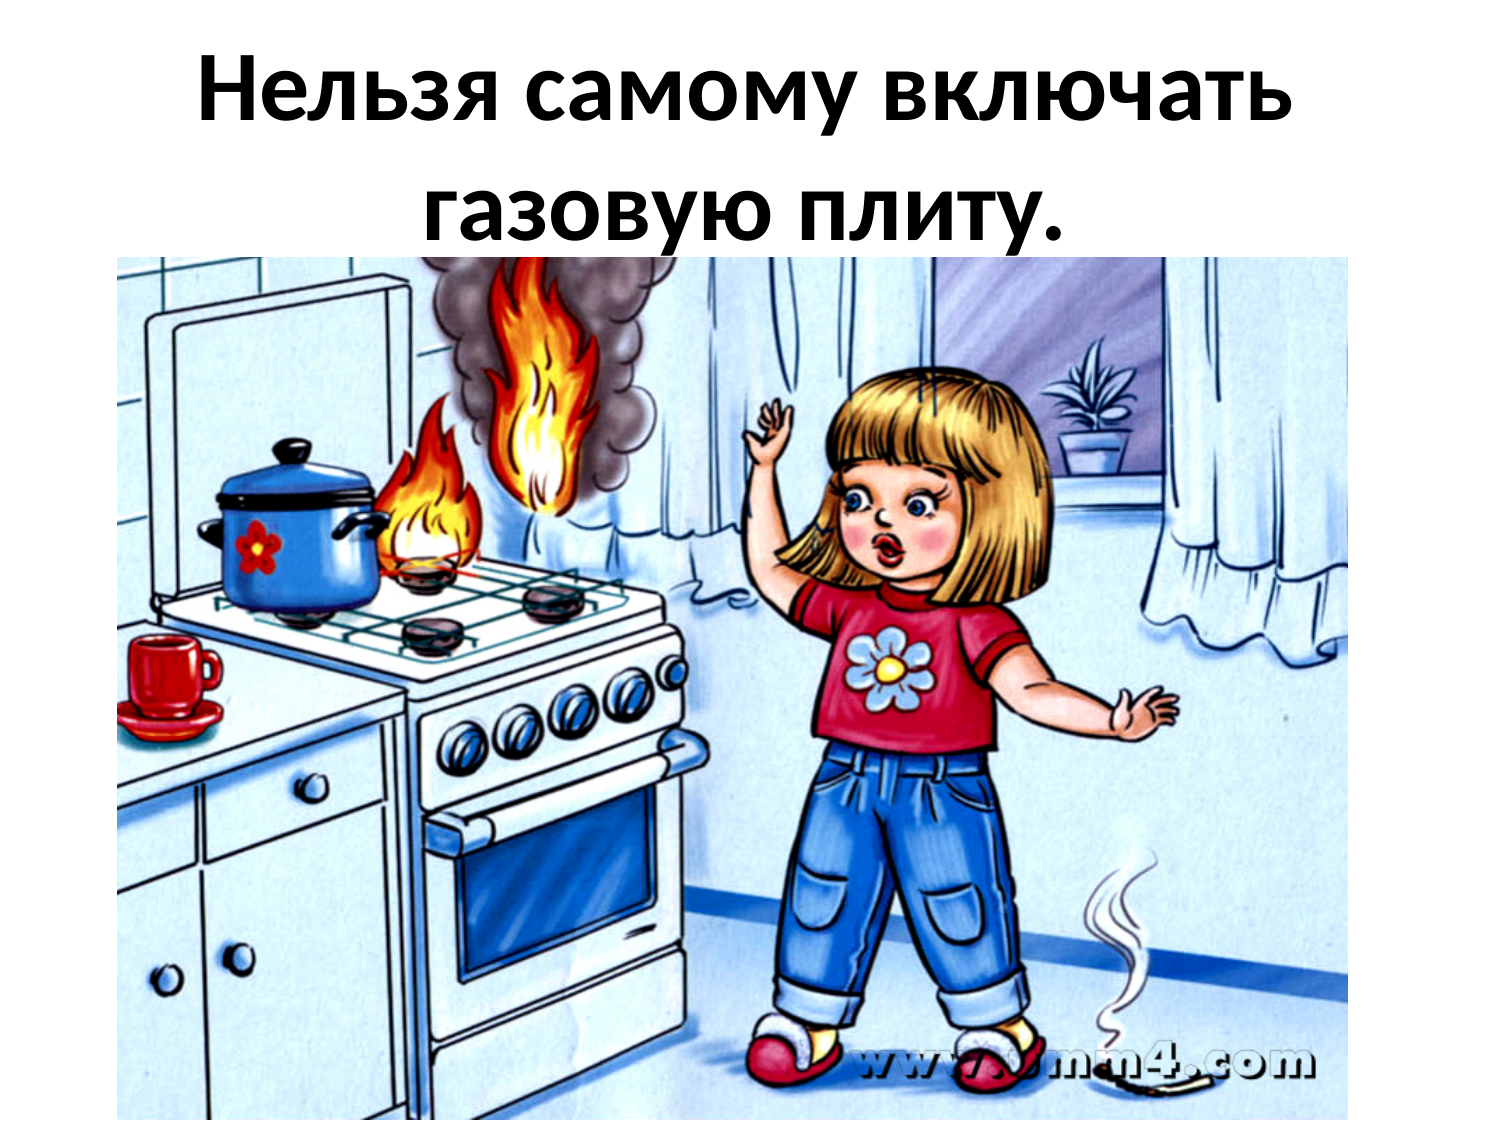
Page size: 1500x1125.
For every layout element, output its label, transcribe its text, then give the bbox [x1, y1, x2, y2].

title Нельзя самому включать газовую плиту. [70, 46, 1421, 235]
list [116, 257, 1348, 1120]
